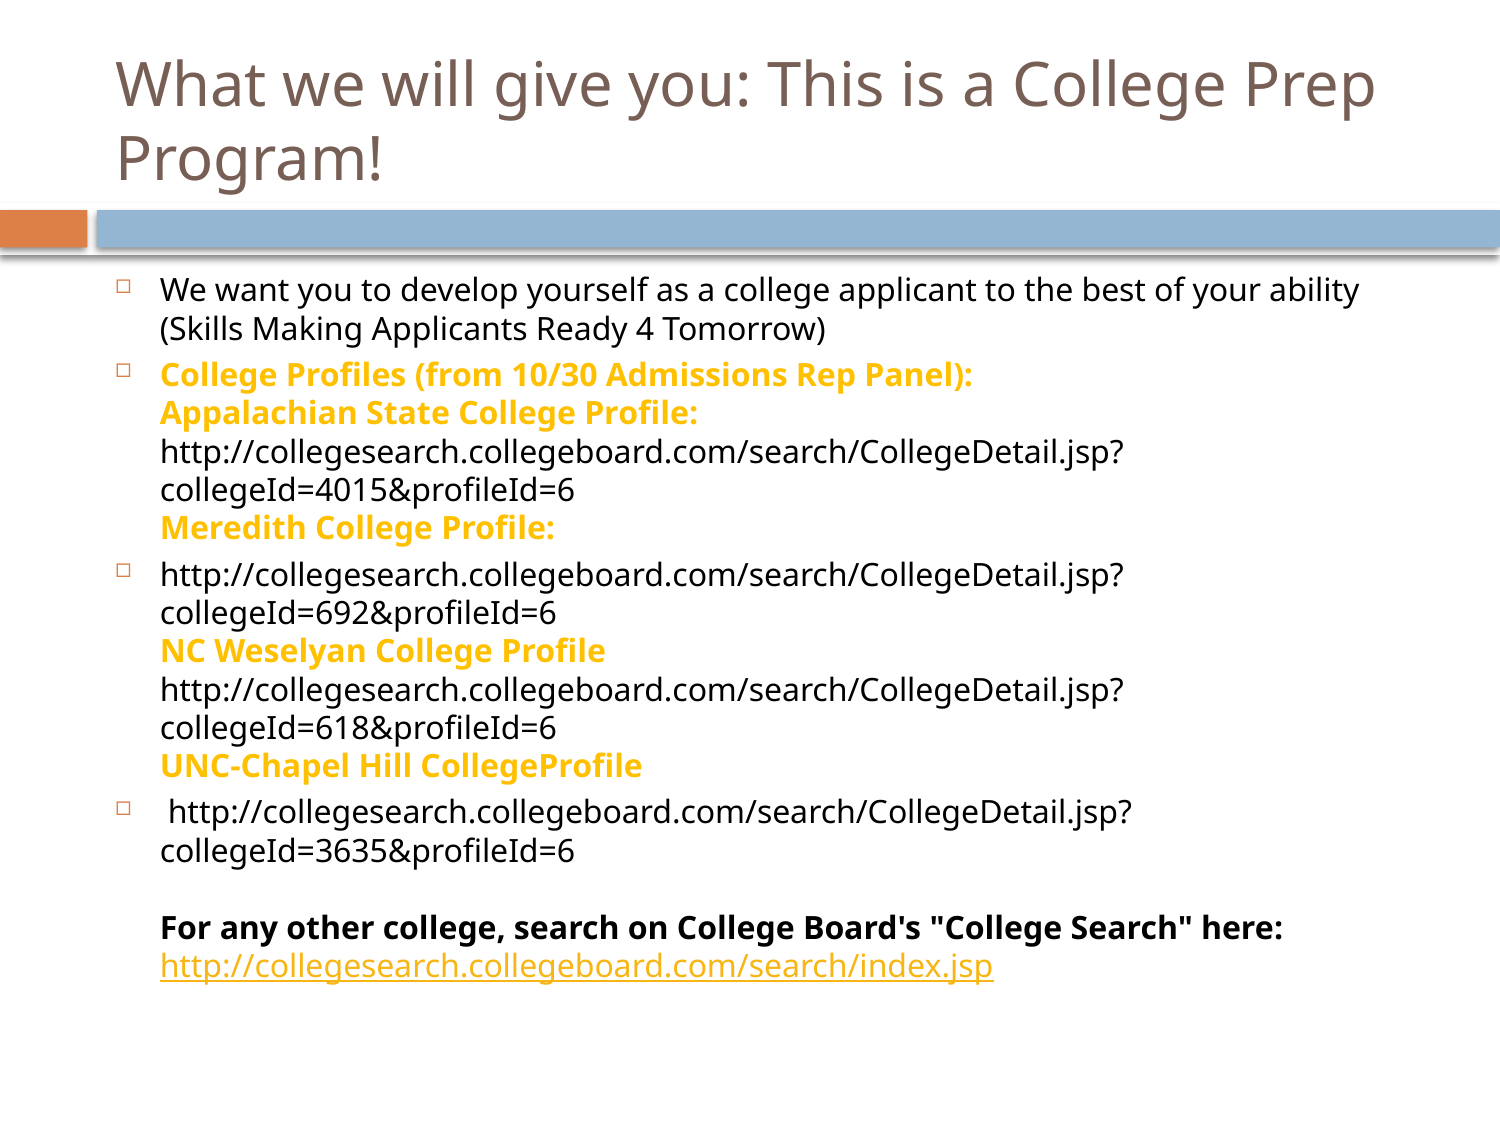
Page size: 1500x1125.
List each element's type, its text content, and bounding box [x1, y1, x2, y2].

title What we will give you: This is a College Prep Program! [100, 37, 1438, 200]
list We want you to develop yourself as a college applicant to the best of your ability (Skills Making Applicants Ready 4 Tomorrow) College Profiles (from 10/30 Admissions Rep Panel): Appalachian State College Profile: http://collegesearch.collegeboard.com/search/CollegeDetail.jsp?collegeId=4015&profileId=6 Meredith College Profile: http://collegesearch.collegeboard.com/search/CollegeDetail.jsp?collegeId=692&profileId=6 NC Weselyan College Profile http://collegesearch.collegeboard.com/search/CollegeDetail.jsp?collegeId=618&profileId=6 UNC-Chapel Hill CollegeProfile http://collegesearch.collegeboard.com/search/CollegeDetail.jsp?collegeId=3635&profileId=6 For any other college, search on College Board's "College Search" here: http://collegesearch.collegeboard.com/search/index.jsp [100, 262, 1438, 1000]
